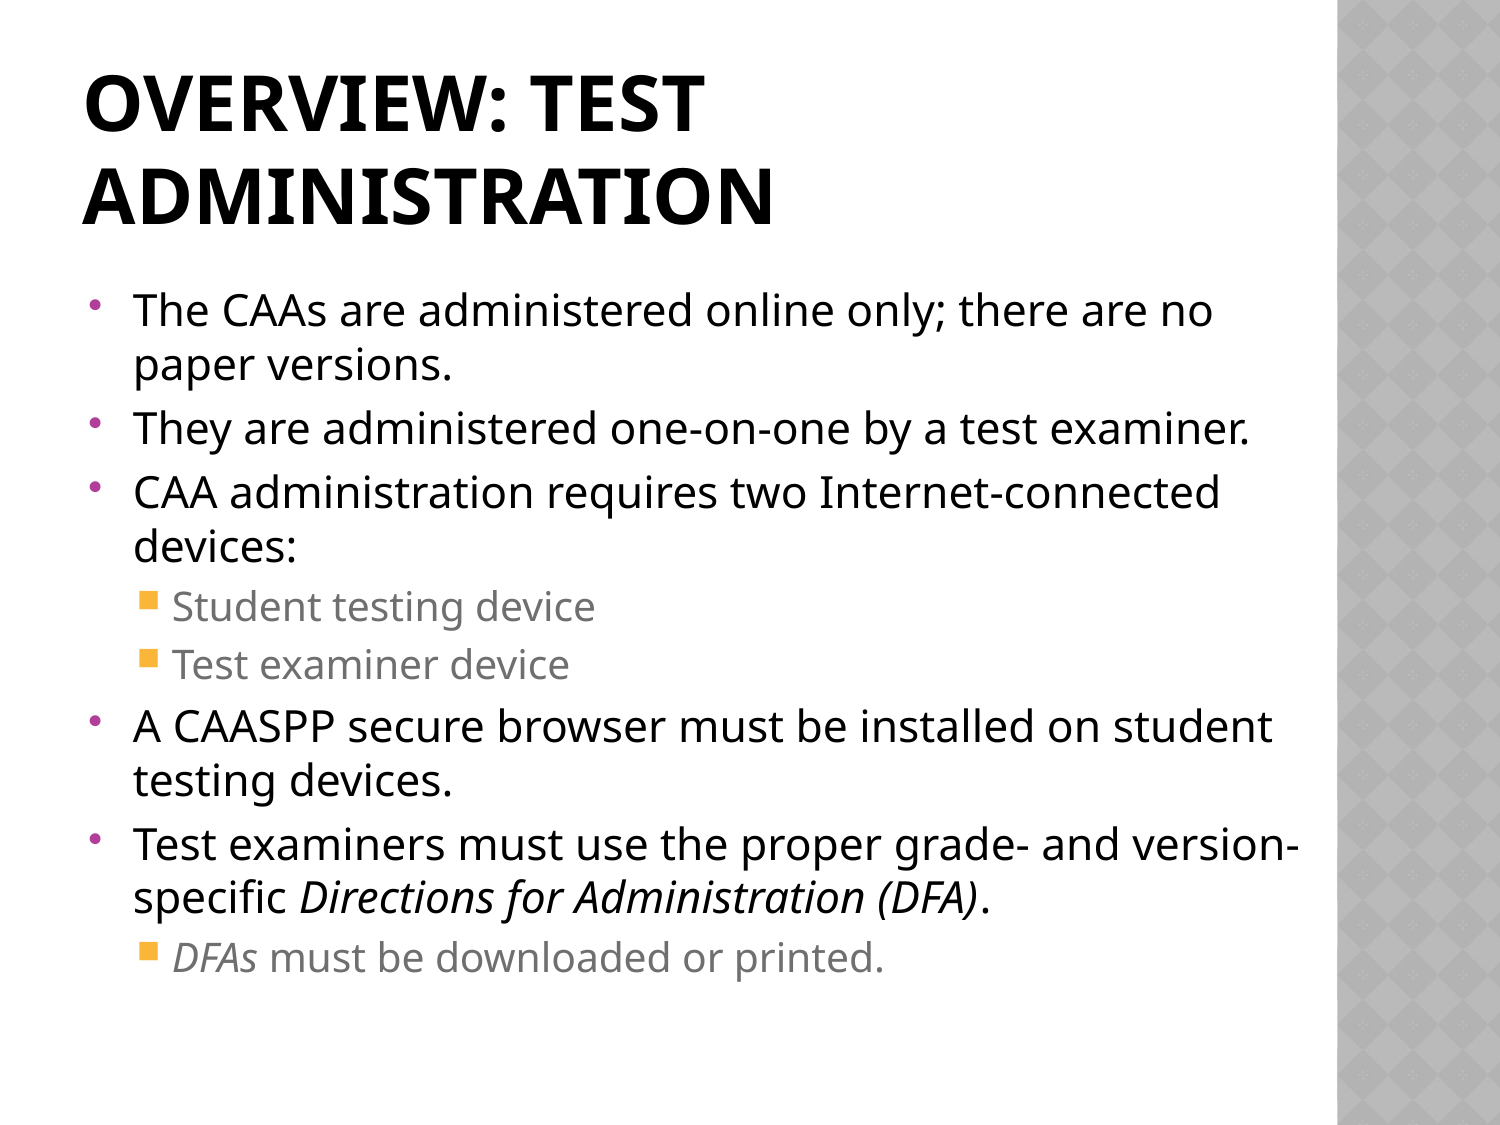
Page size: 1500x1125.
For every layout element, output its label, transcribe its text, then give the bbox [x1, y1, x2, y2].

title Overview: Test Administration [75, 52, 1263, 240]
list The CAAs are administered online only; there are no paper versions. They are administered one-on-one by a test examiner. CAA administration requires two Internet-connected devices: Student testing device Test examiner device A CAASPP secure browser must be installed on student testing devices. Test examiners must use the proper grade- and version-specific Directions for Administration (DFA). DFAs must be downloaded or printed. [75, 275, 1325, 991]
